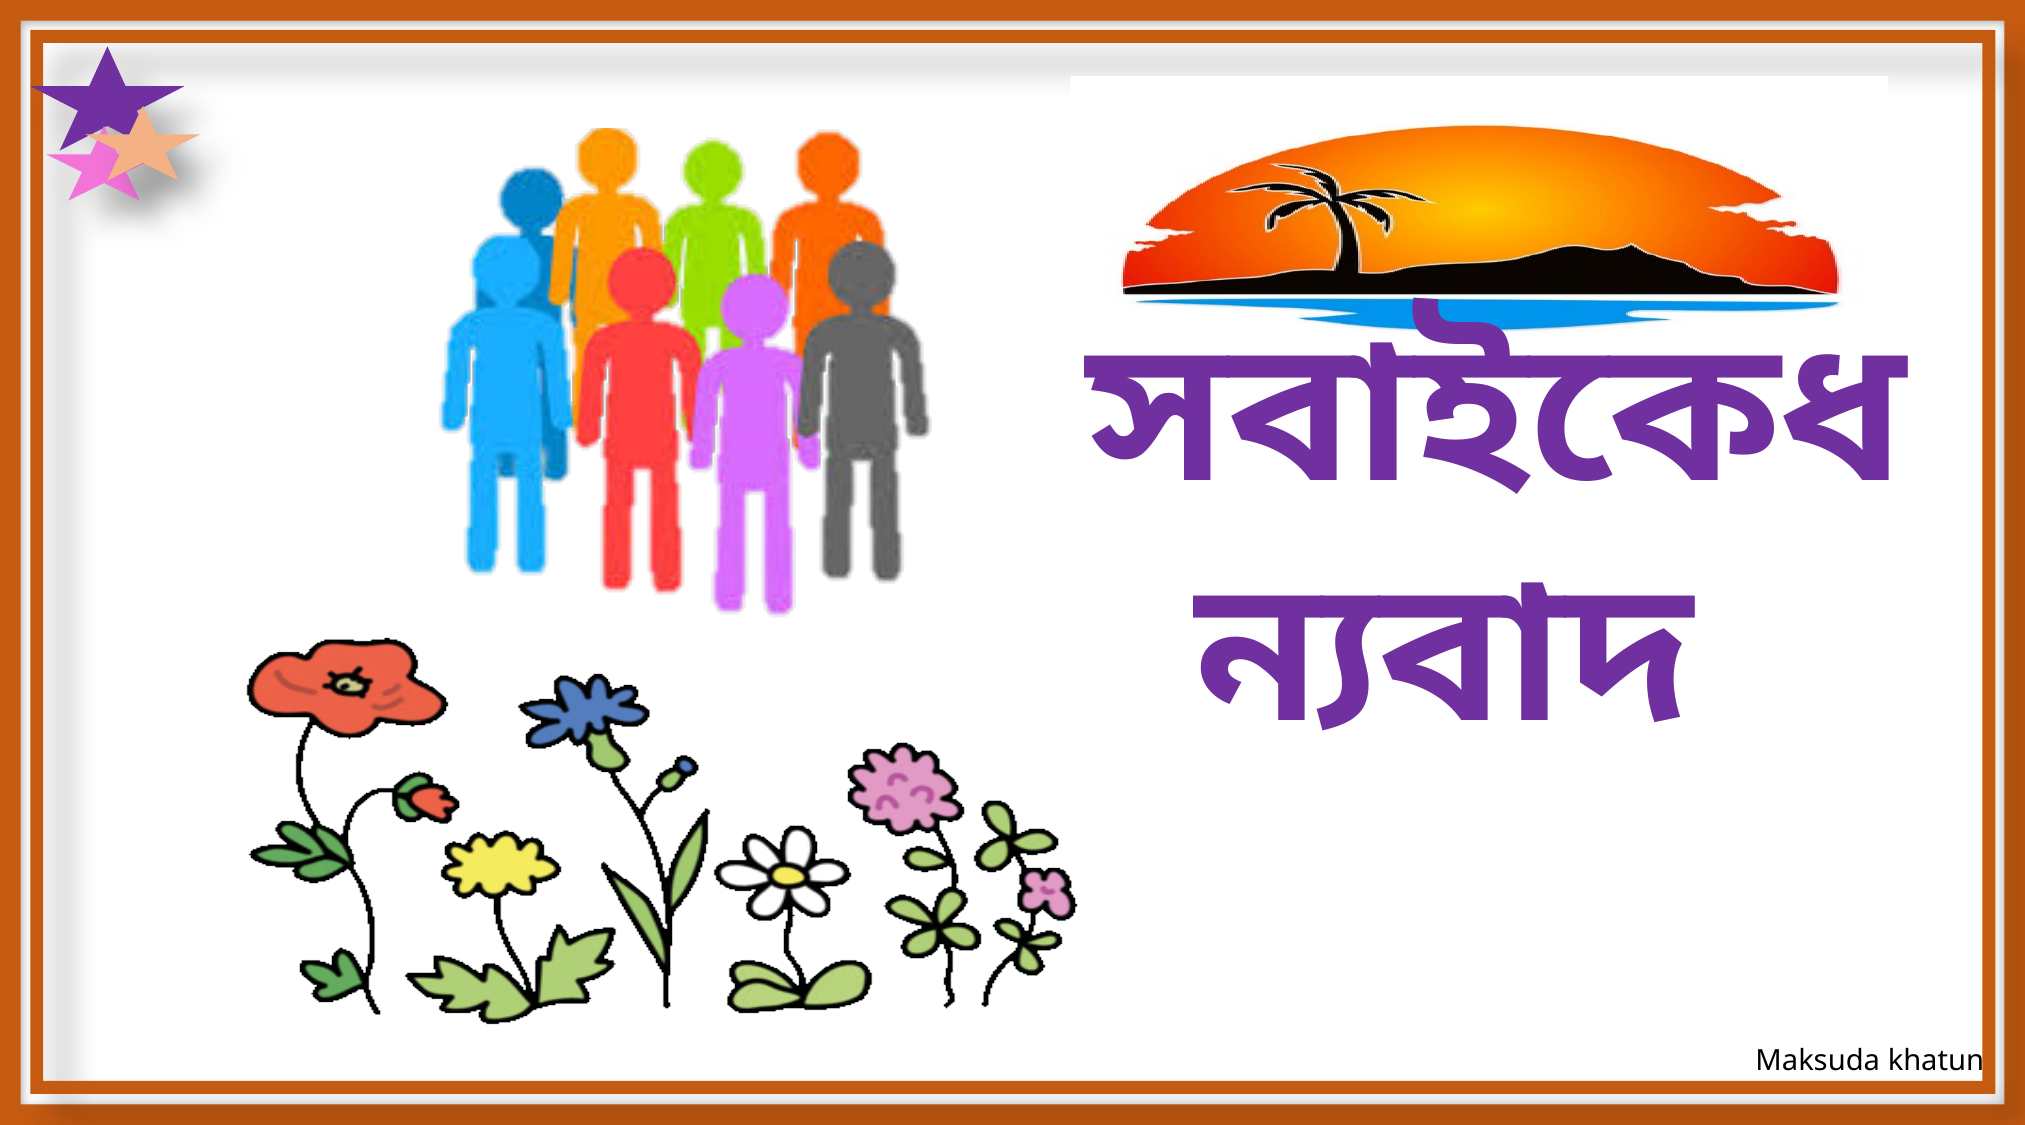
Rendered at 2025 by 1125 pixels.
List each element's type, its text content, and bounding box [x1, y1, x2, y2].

picture [219, 76, 1889, 1125]
text_box সবাইকেধন্যবাদ [1071, 272, 1943, 768]
